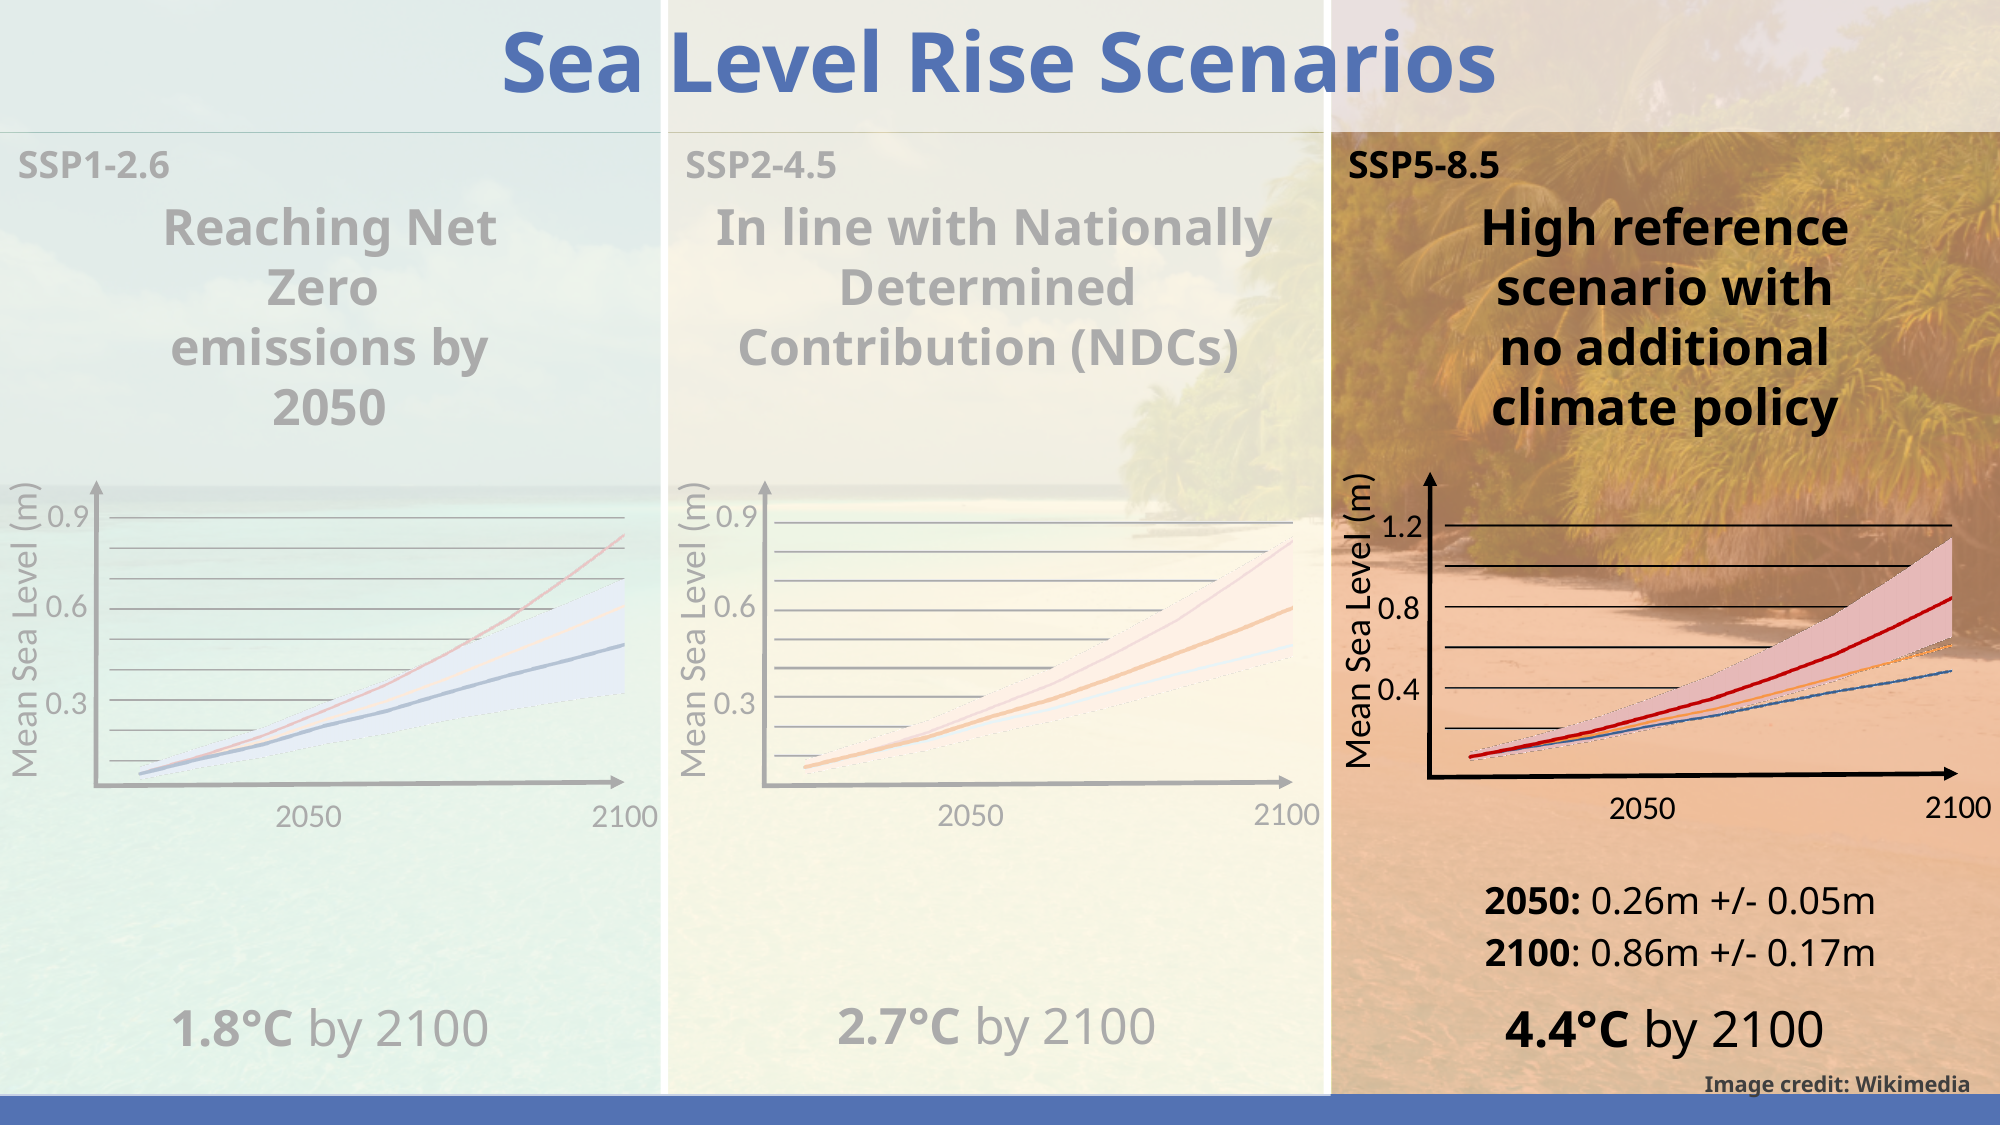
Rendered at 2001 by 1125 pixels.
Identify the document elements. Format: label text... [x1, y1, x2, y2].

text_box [0, 344, 680, 843]
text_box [660, 344, 1293, 795]
text_box Image credit: Wikimedia [1676, 1094, 2000, 1105]
picture [0, 0, 2000, 1094]
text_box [1325, 335, 2000, 834]
